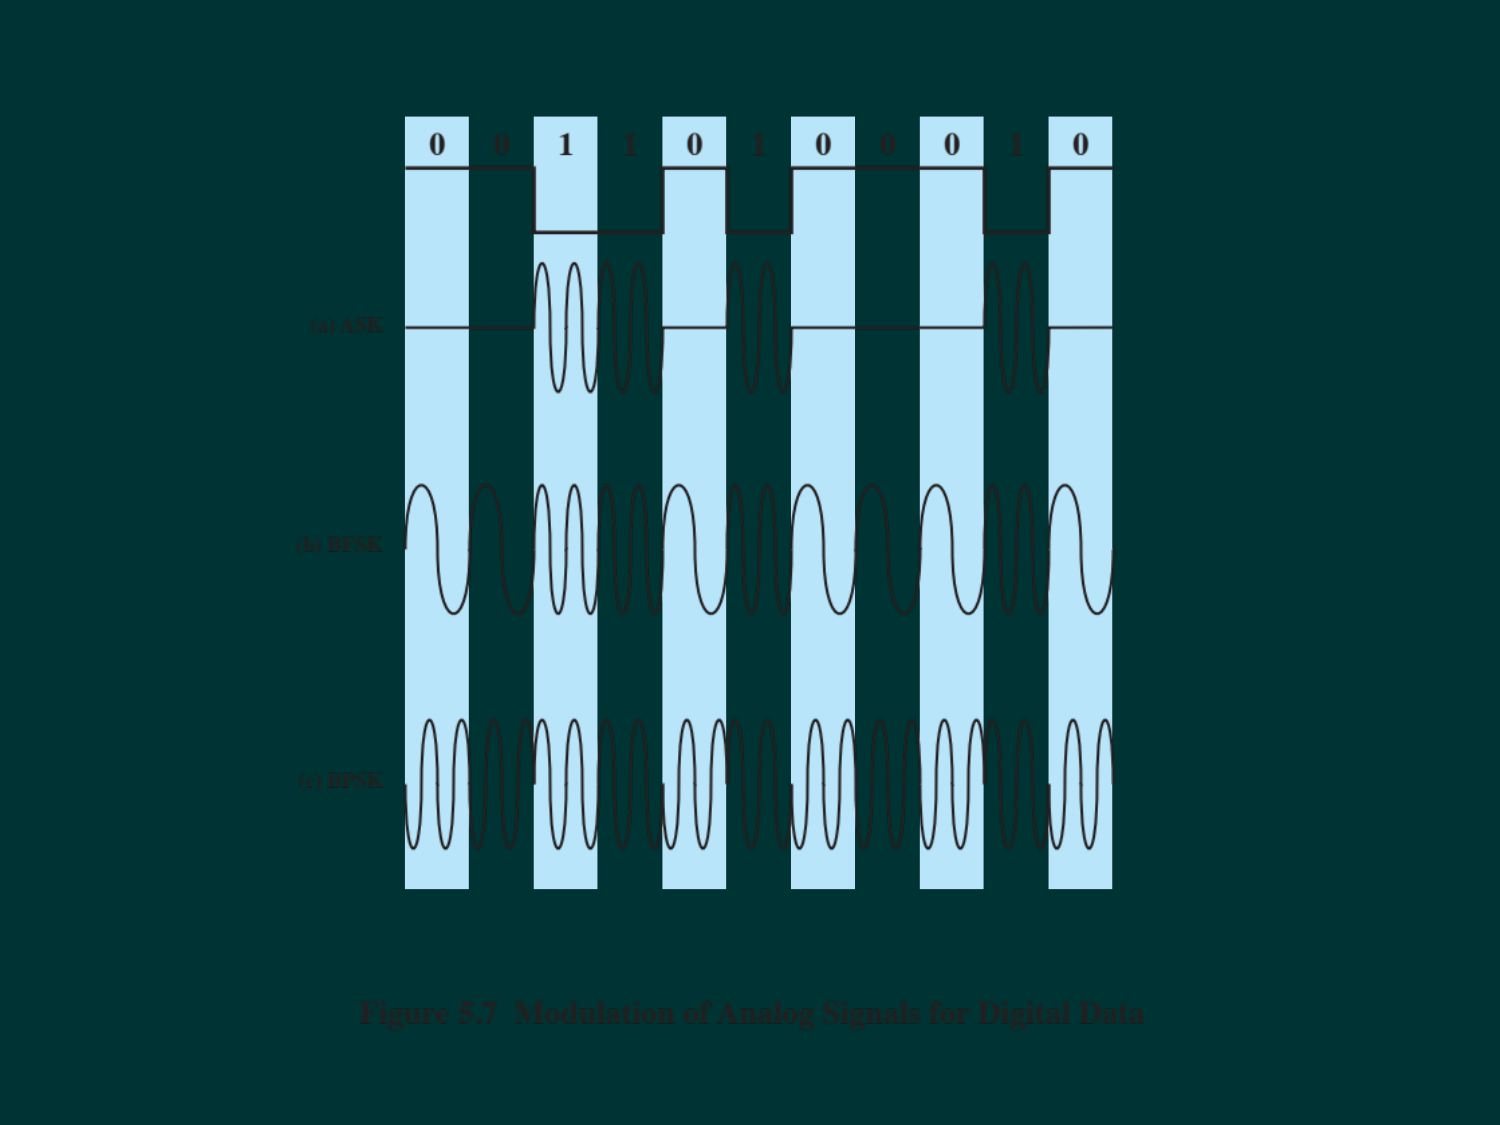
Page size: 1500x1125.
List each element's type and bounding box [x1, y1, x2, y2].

picture [249, 49, 1226, 1090]
